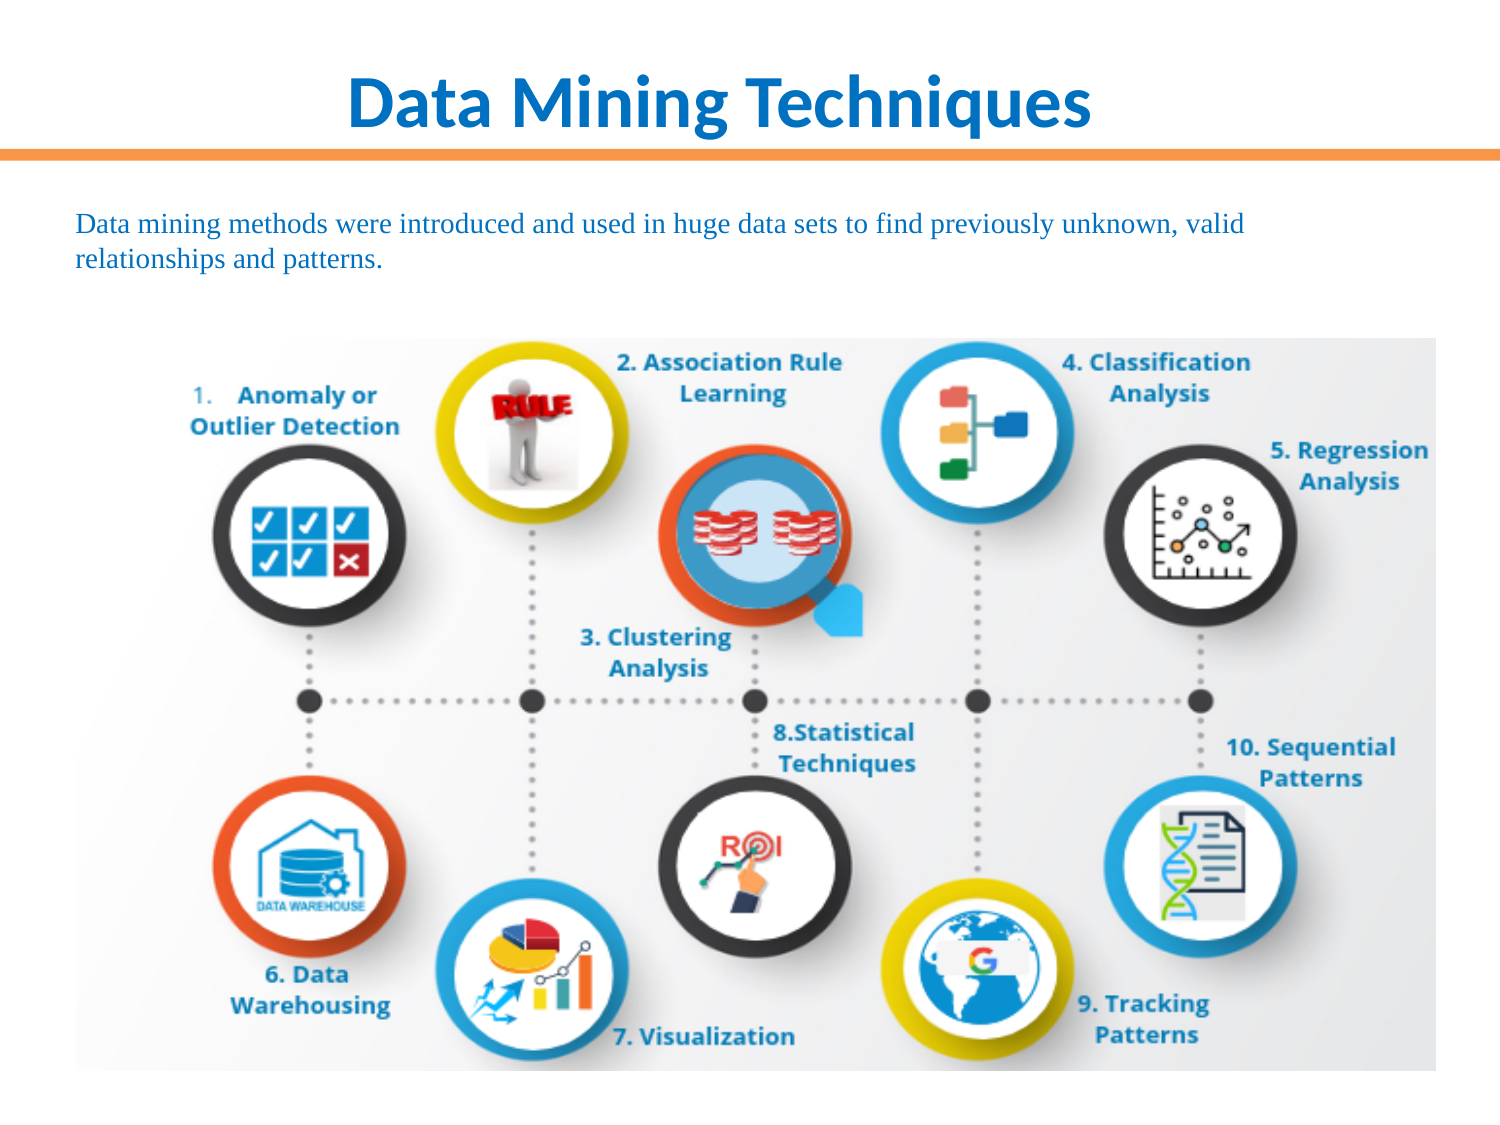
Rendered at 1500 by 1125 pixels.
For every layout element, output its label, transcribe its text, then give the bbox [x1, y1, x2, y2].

text_box Data mining methods were introduced and used in huge data sets to find previously unknown, valid relationships and patterns. [60, 196, 1412, 282]
text_box [0, 147, 1500, 163]
picture [76, 337, 1436, 1071]
text_box Data Mining Techniques [332, 45, 1302, 151]
